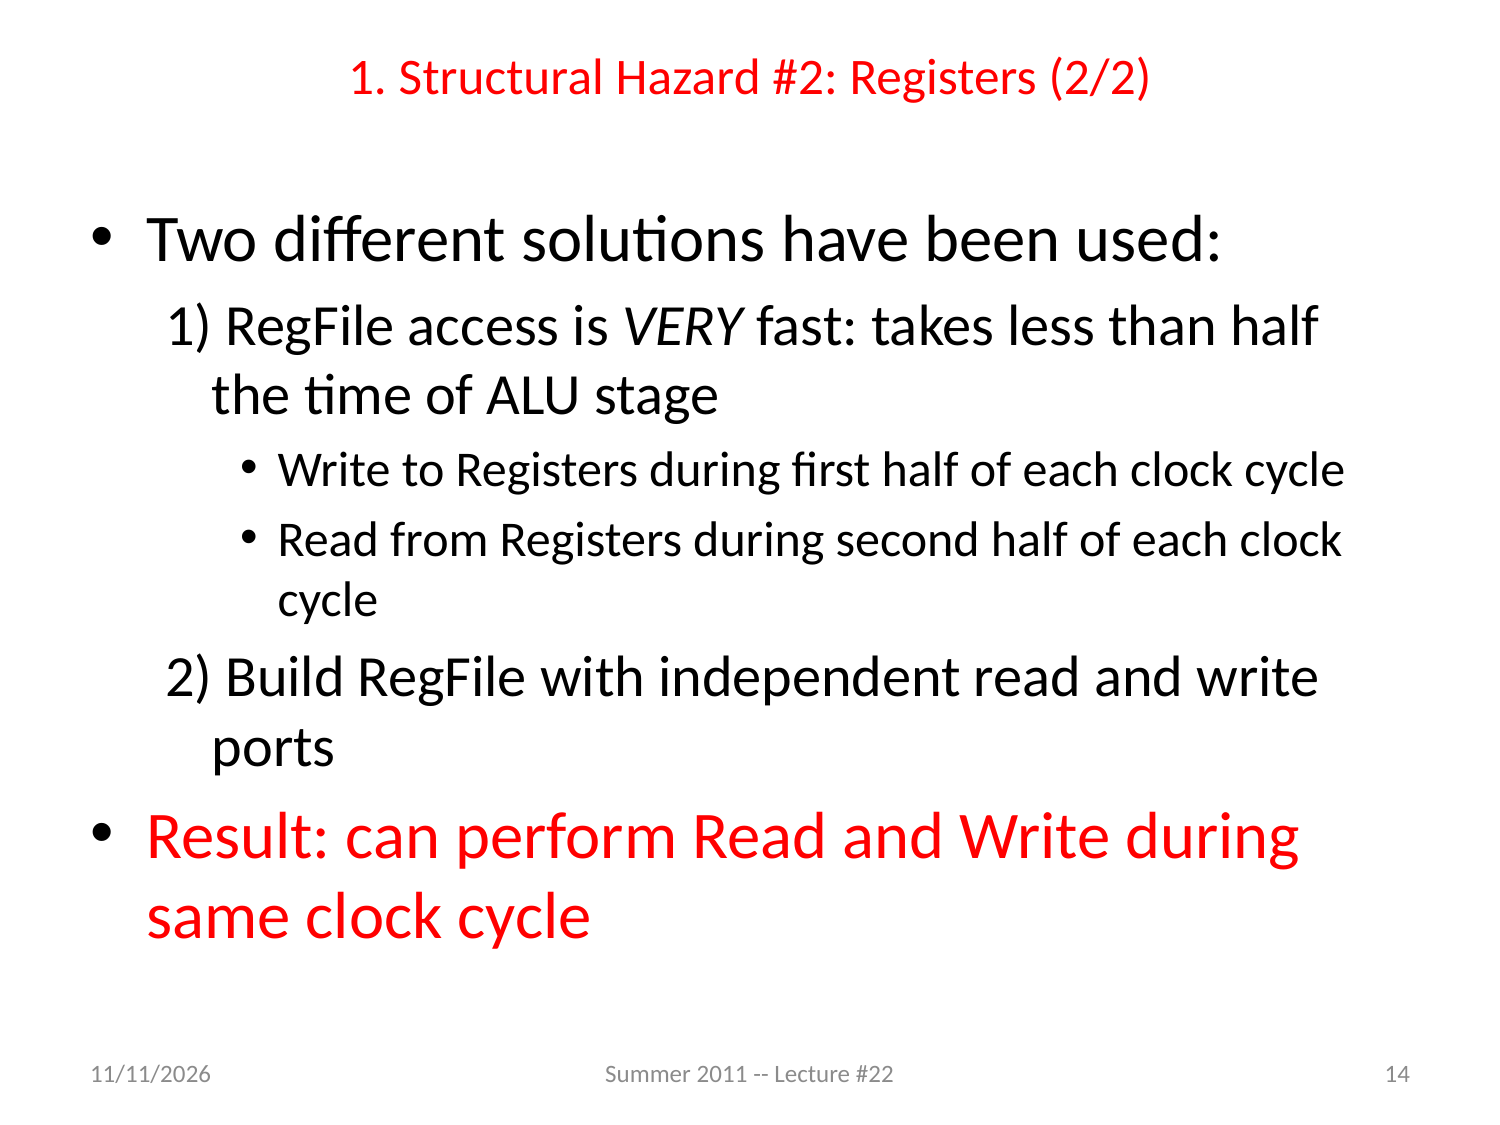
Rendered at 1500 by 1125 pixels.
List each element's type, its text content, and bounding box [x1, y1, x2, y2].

footer Summer 2011 -- Lecture #22 [512, 1042, 988, 1103]
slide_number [75, 1042, 425, 1103]
title 1. Structural Hazard #2: Registers (2/2) [50, 34, 1451, 113]
slide_number 14 [1074, 1042, 1425, 1103]
list Two different solutions have been used: 1) RegFile access is VERY fast: takes less than half the time of ALU stage Write to Registers during first half of each clock cycle Read from Registers during second half of each clock cycle 2) Build RegFile with independent read and write ports Result: can perform Read and Write during same clock cycle [75, 187, 1425, 1035]
